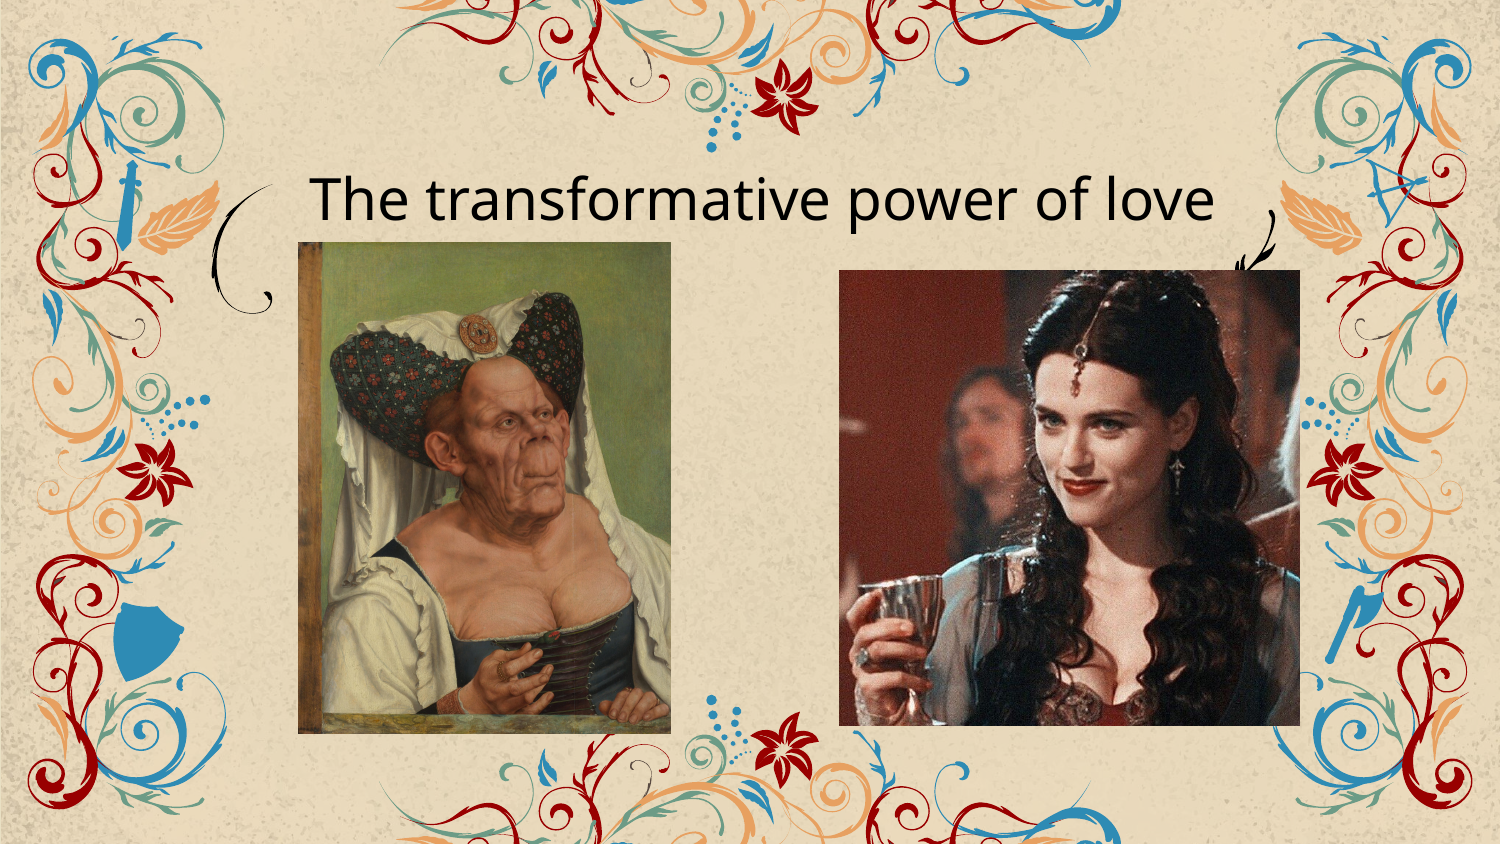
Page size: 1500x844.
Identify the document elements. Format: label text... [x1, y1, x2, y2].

title The transformative power of love [225, 146, 1300, 499]
picture [297, 242, 672, 734]
text_box [1235, 254, 1246, 269]
picture [839, 270, 1300, 726]
text_box [211, 184, 273, 314]
text_box [1247, 209, 1276, 269]
